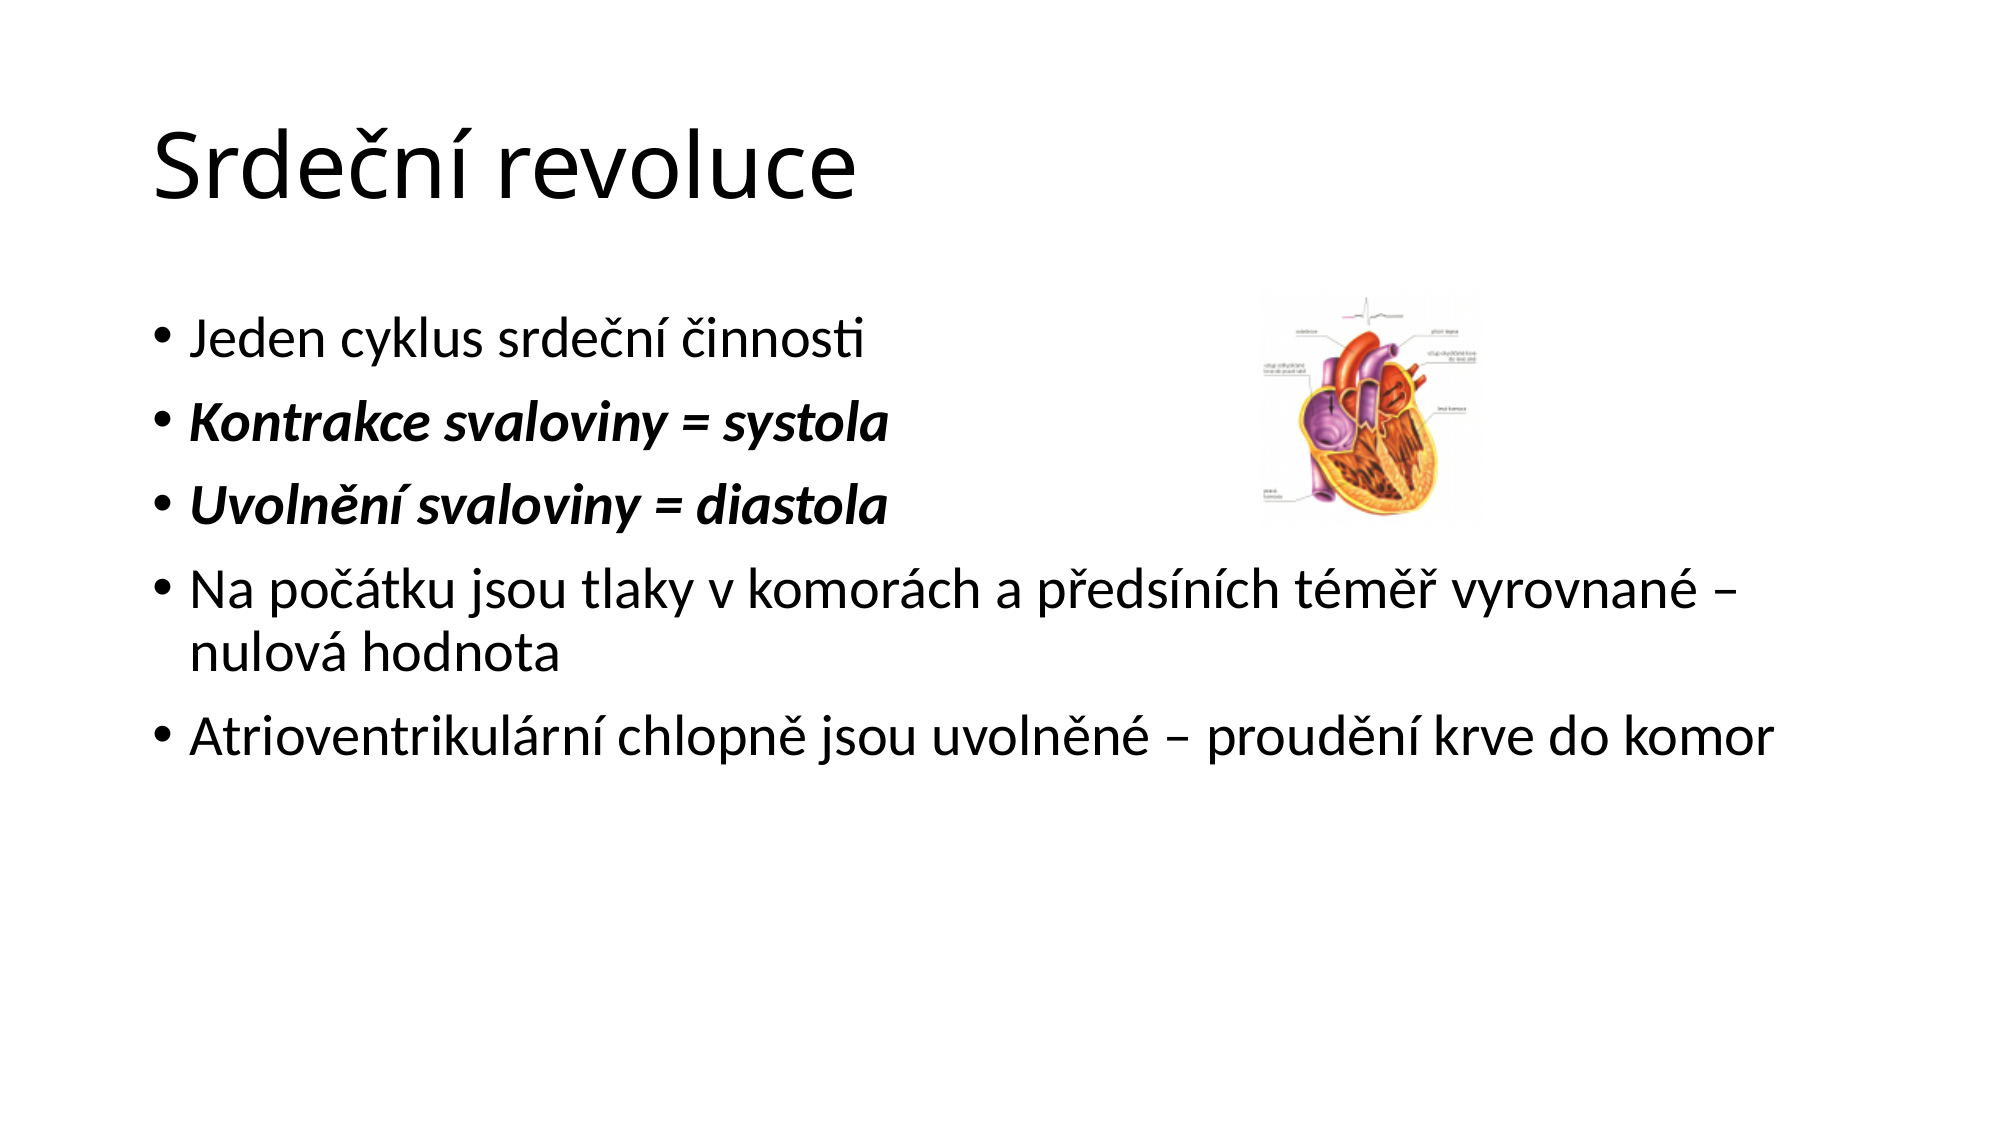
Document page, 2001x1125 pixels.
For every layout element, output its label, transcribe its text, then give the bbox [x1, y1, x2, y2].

list Jeden cyklus srdeční činnosti Kontrakce svaloviny = systola Uvolnění svaloviny = diastola Na počátku jsou tlaky v komorách a předsíních téměř vyrovnané – nulová hodnota Atrioventrikulární chlopně jsou uvolněné – proudění krve do komor [137, 299, 1863, 1014]
picture [1259, 290, 1485, 526]
title Srdeční revoluce [137, 59, 1863, 278]
